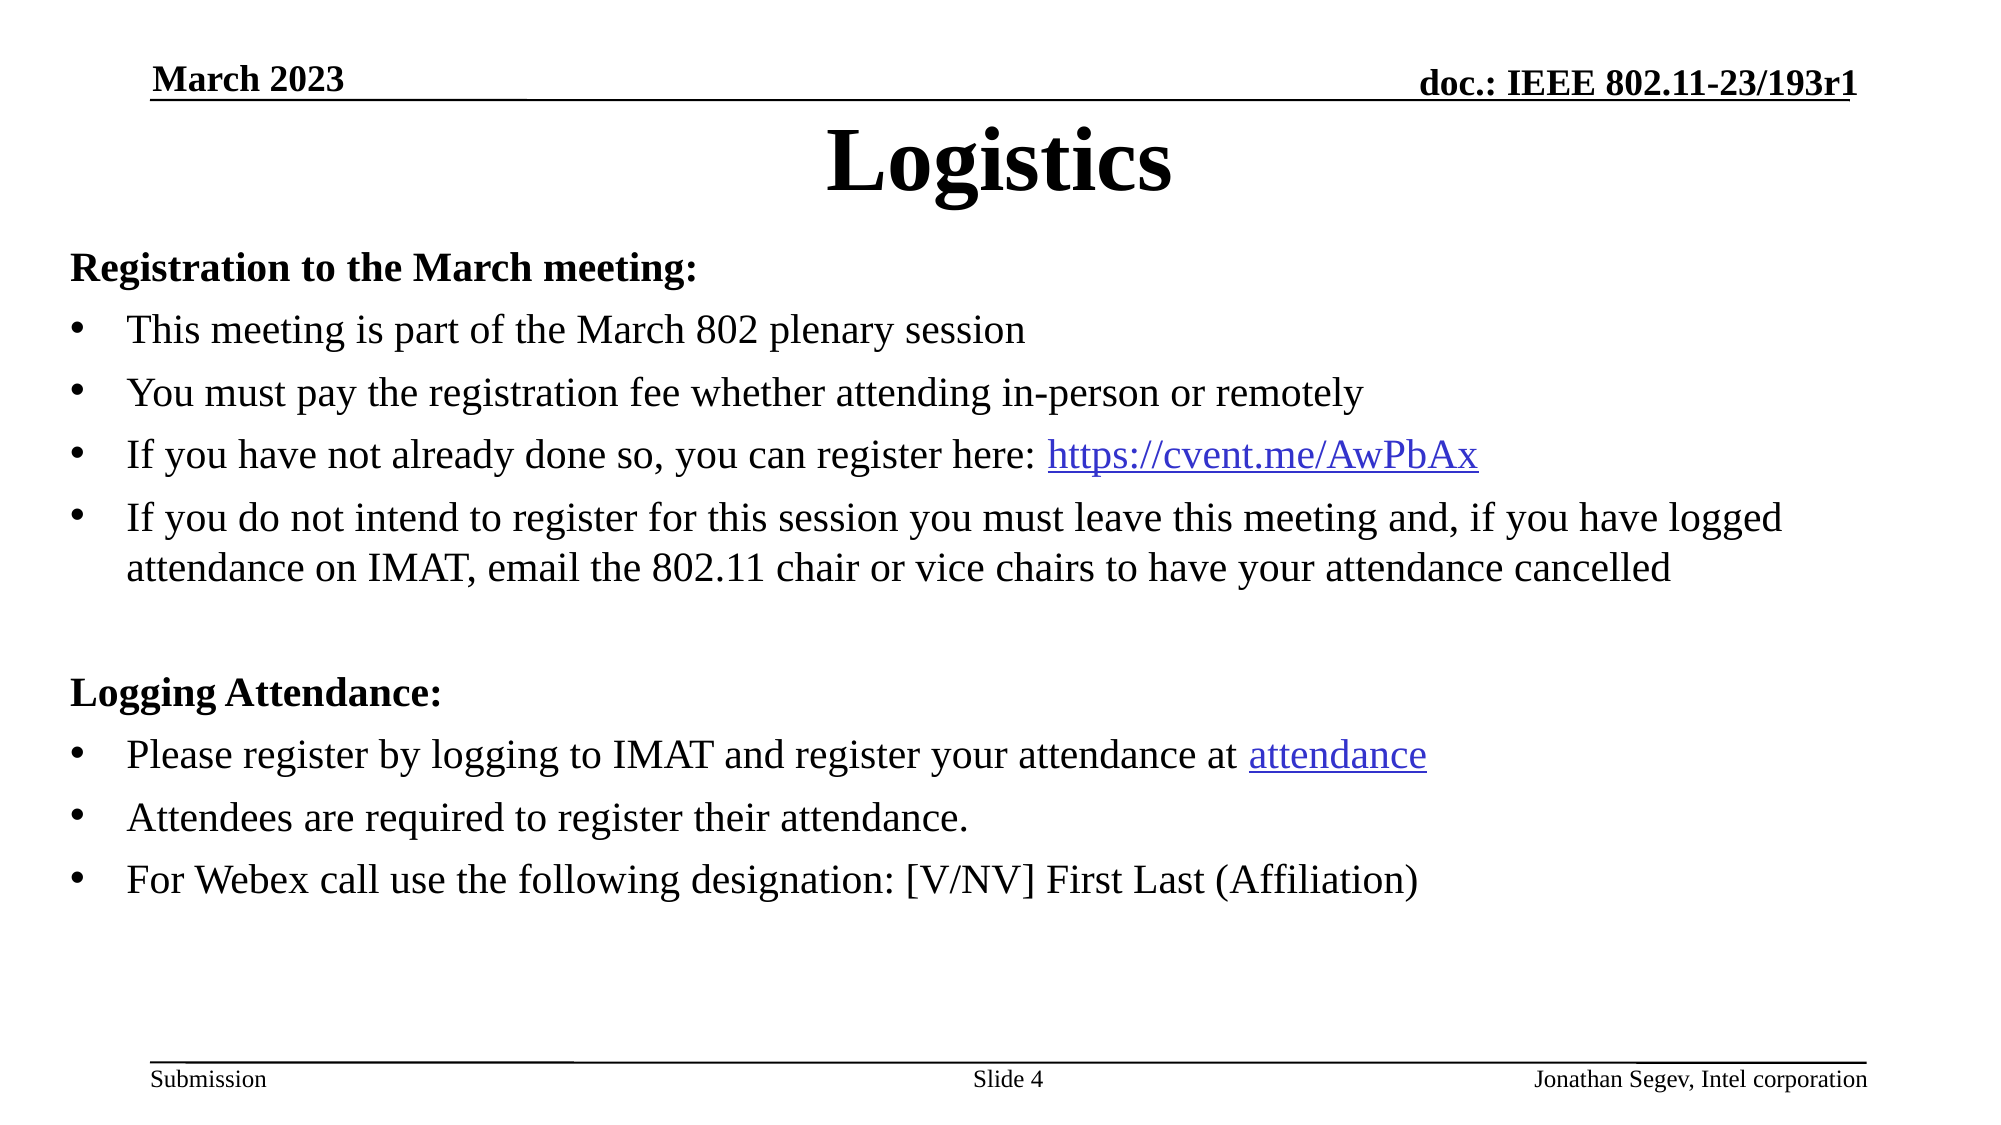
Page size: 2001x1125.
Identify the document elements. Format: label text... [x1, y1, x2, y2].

title Logistics [42, 112, 1958, 196]
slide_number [152, 54, 563, 100]
list Registration to the March meeting: This meeting is part of the March 802 plenary session You must pay the registration fee whether attending in-person or remotely If you have not already done so, you can register here: https://cvent.me/AwPbAx If you do not intend to register for this session you must leave this meeting and, if you have logged attendance on IMAT, email the 802.11 chair or vice chairs to have your attendance cancelled Logging Attendance: Please register by logging to IMAT and register your attendance at attendance Attendees are required to register their attendance. For Webex call use the following designation: [V/NV] First Last (Affiliation) [54, 231, 1958, 967]
footer Jonathan Segev, Intel corporation [1171, 1061, 1869, 1093]
slide_number Slide 4 [950, 1061, 1067, 1123]
